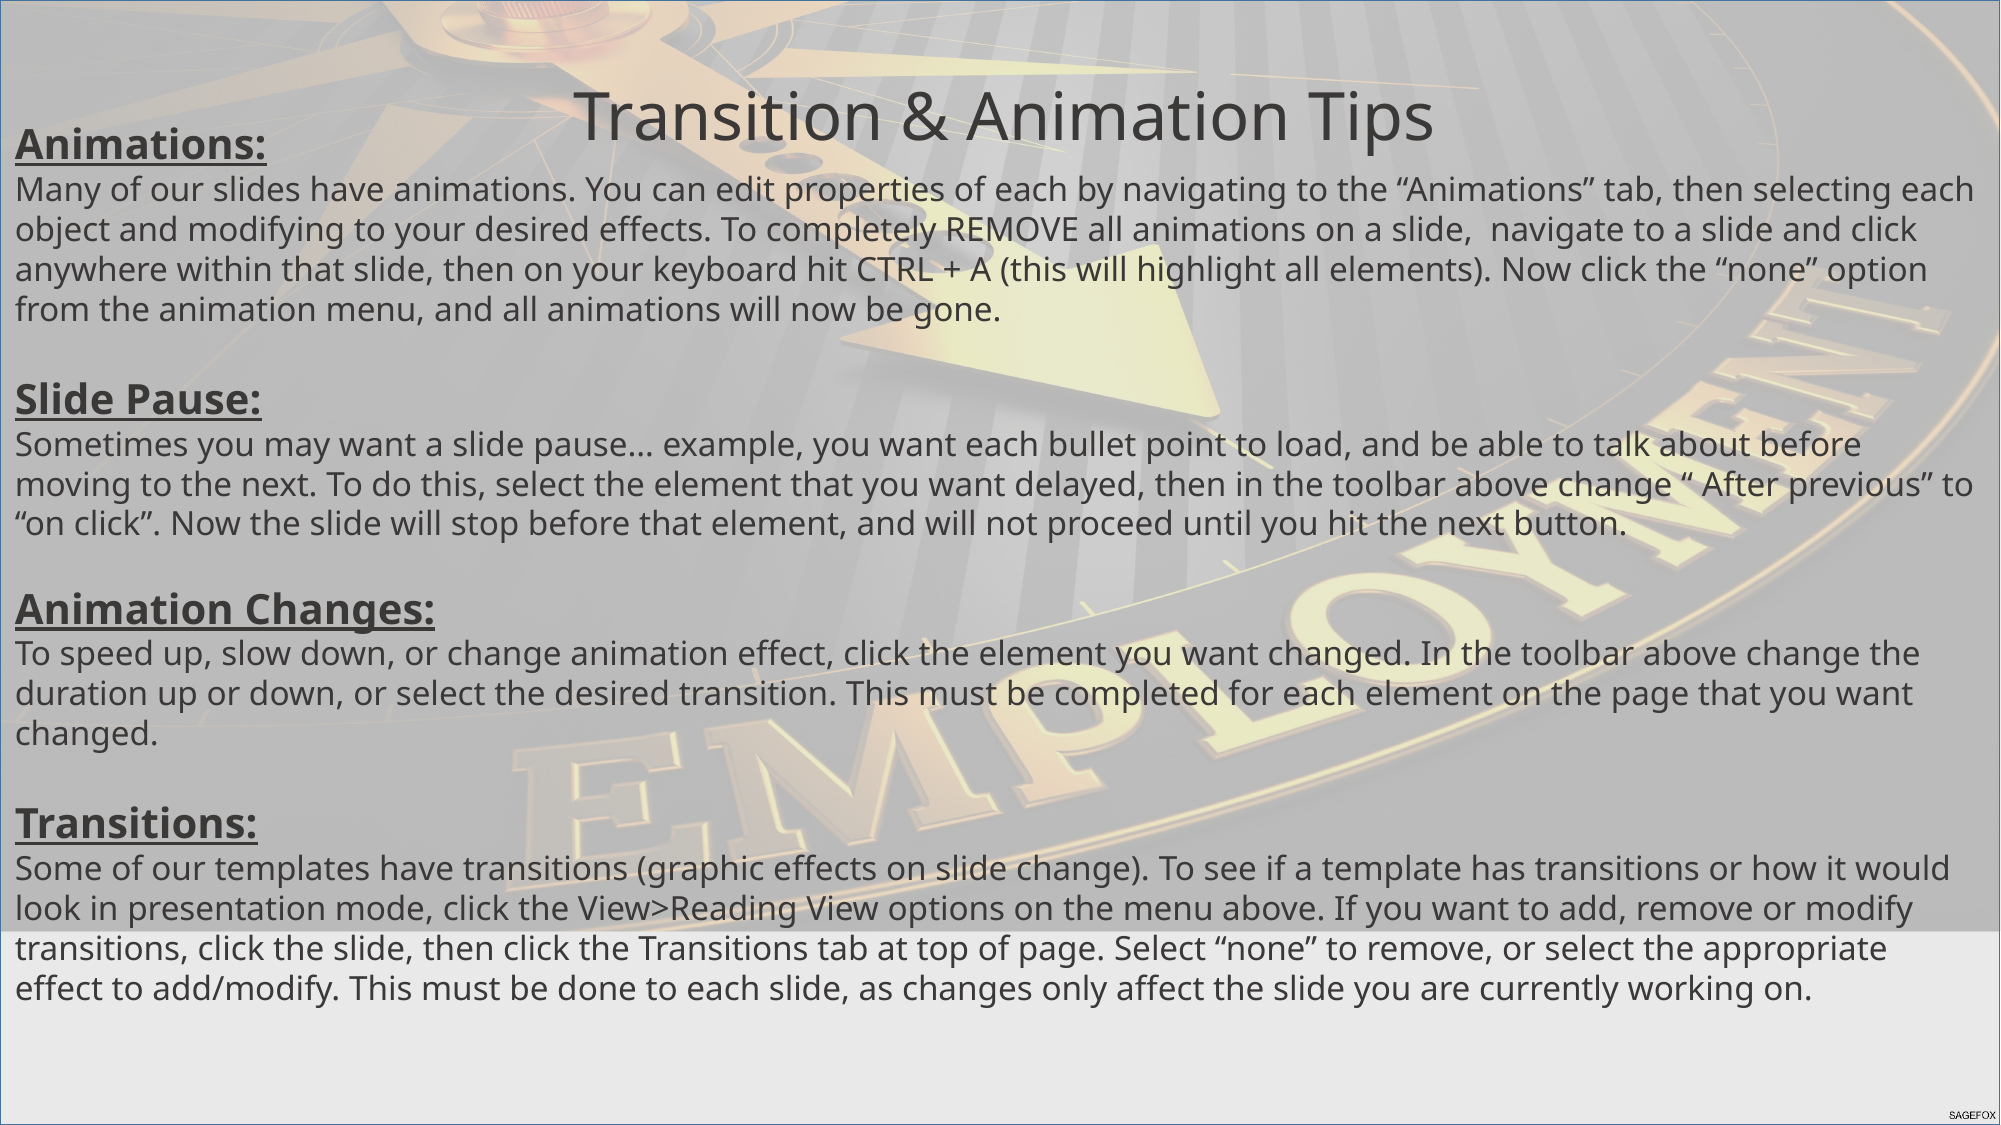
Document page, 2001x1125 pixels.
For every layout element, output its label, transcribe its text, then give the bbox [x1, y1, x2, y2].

text_box Animations: Many of our slides have animations. You can edit properties of each by navigating to the “Animations” tab, then selecting each object and modifying to your desired effects. To completely REMOVE all animations on a slide, navigate to a slide and click anywhere within that slide, then on your keyboard hit CTRL + A (this will highlight all elements). Now click the “none” option from the animation menu, and all animations will now be gone. Slide Pause: Sometimes you may want a slide pause… example, you want each bullet point to load, and be able to talk about before moving to the next. To do this, select the element that you want delayed, then in the toolbar above change “ After previous” to “on click”. Now the slide will stop before that element, and will not proceed until you hit the next button. Animation Changes: To speed up, slow down, or change animation effect, click the element you want changed. In the toolbar above change the duration up or down, or select the desired transition. This must be completed for each element on the page that you want changed. Transitions: Some of our templates have transitions (graphic effects on slide change). To see if a template has transitions or how it would look in presentation mode, click the View>Reading View options on the menu above. If you want to add, remove or modify transitions, click the slide, then click the Transitions tab at top of page. Select “none” to remove, or select the appropriate effect to add/modify. This must be done to each slide, as changes only affect the slide you are currently working on. [0, 0, 2000, 1125]
title Transition & Animation Tips [477, 59, 1532, 177]
